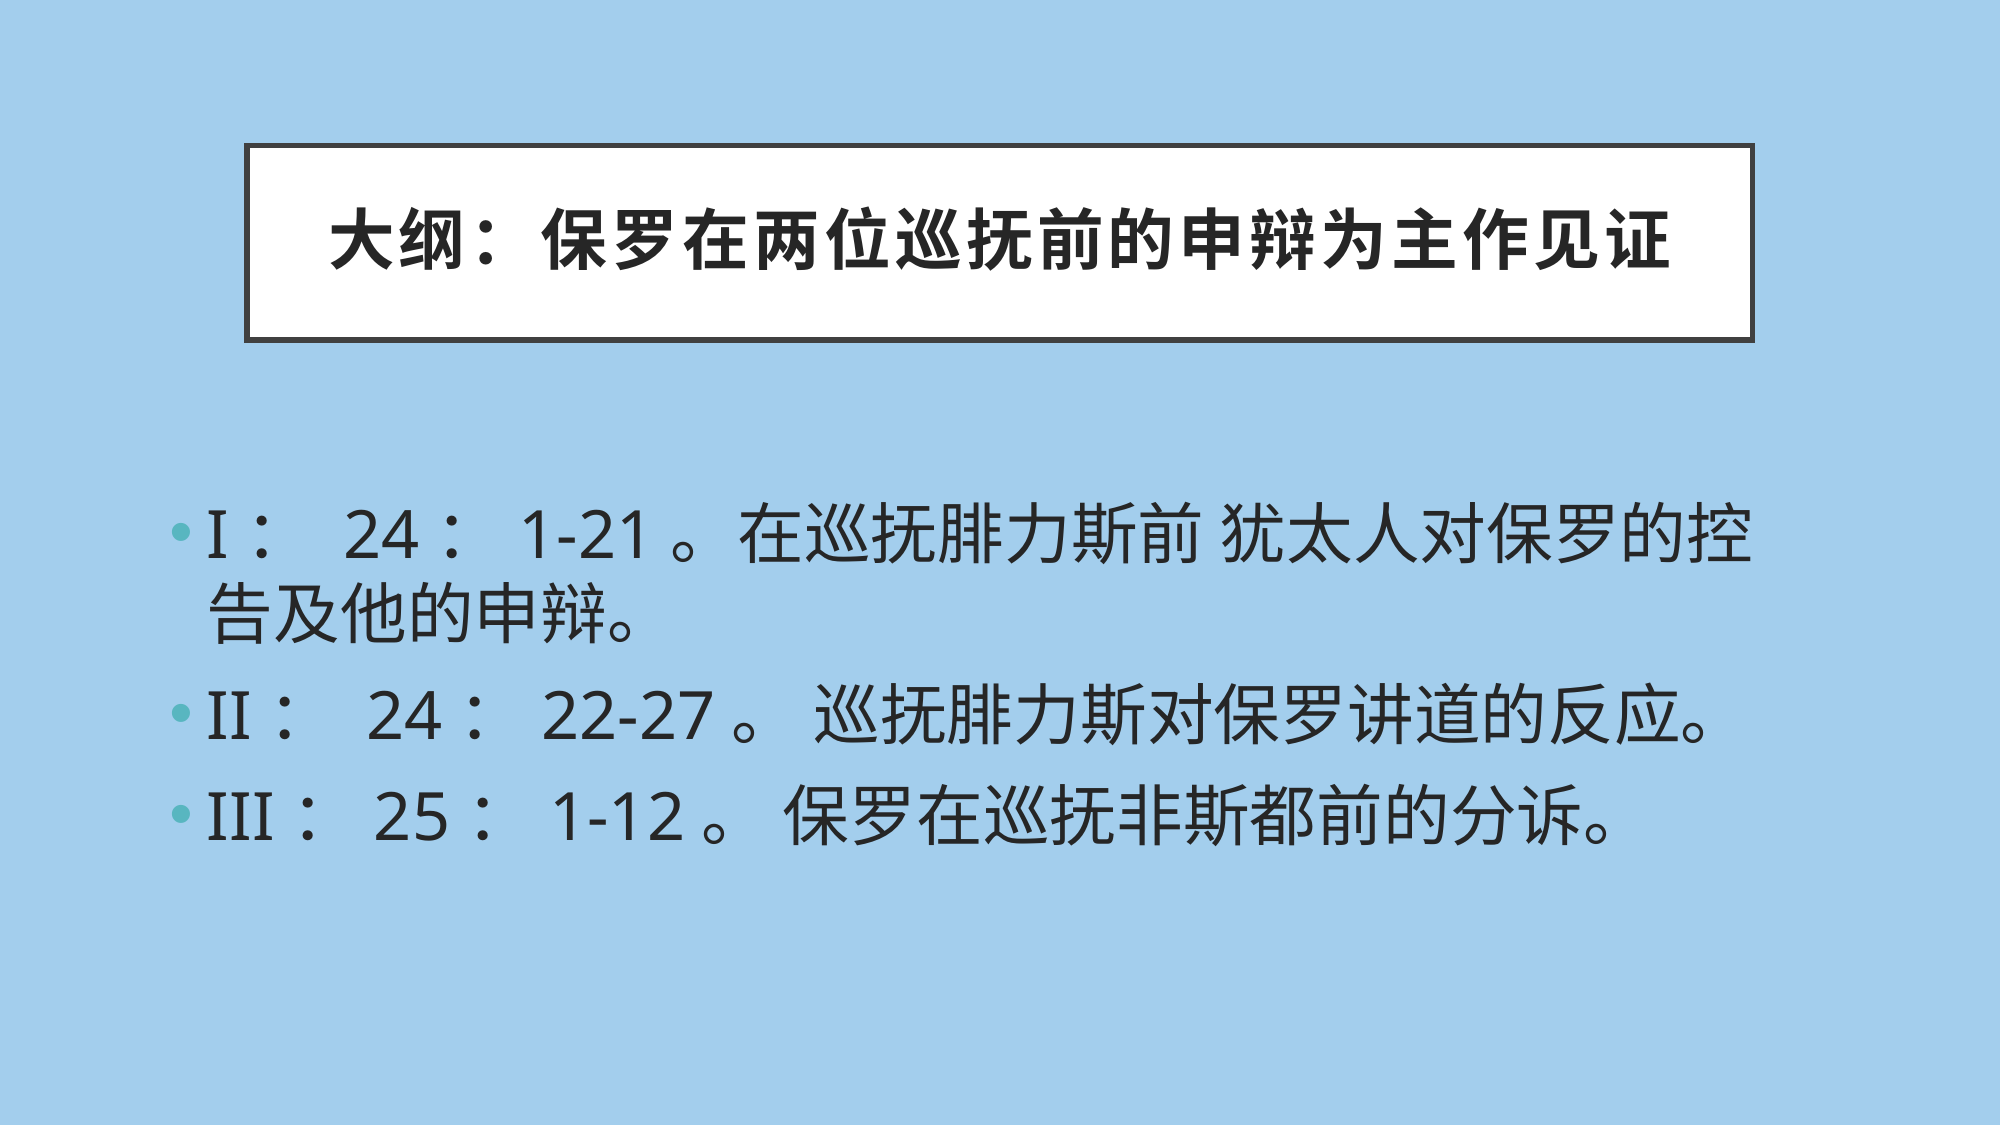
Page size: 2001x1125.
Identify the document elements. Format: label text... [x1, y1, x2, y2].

list I： 24：1-21。在巡抚腓力斯前 犹太人对保罗的控告及他的申辩。 II： 24：22-27。 巡抚腓力斯对保罗讲道的反应。 III：25：1-12。 保罗在巡抚非斯都前的分诉。 [154, 383, 1780, 967]
title 大纲：保罗在两位巡抚前的申辩为主作见证 [244, 143, 1755, 343]
